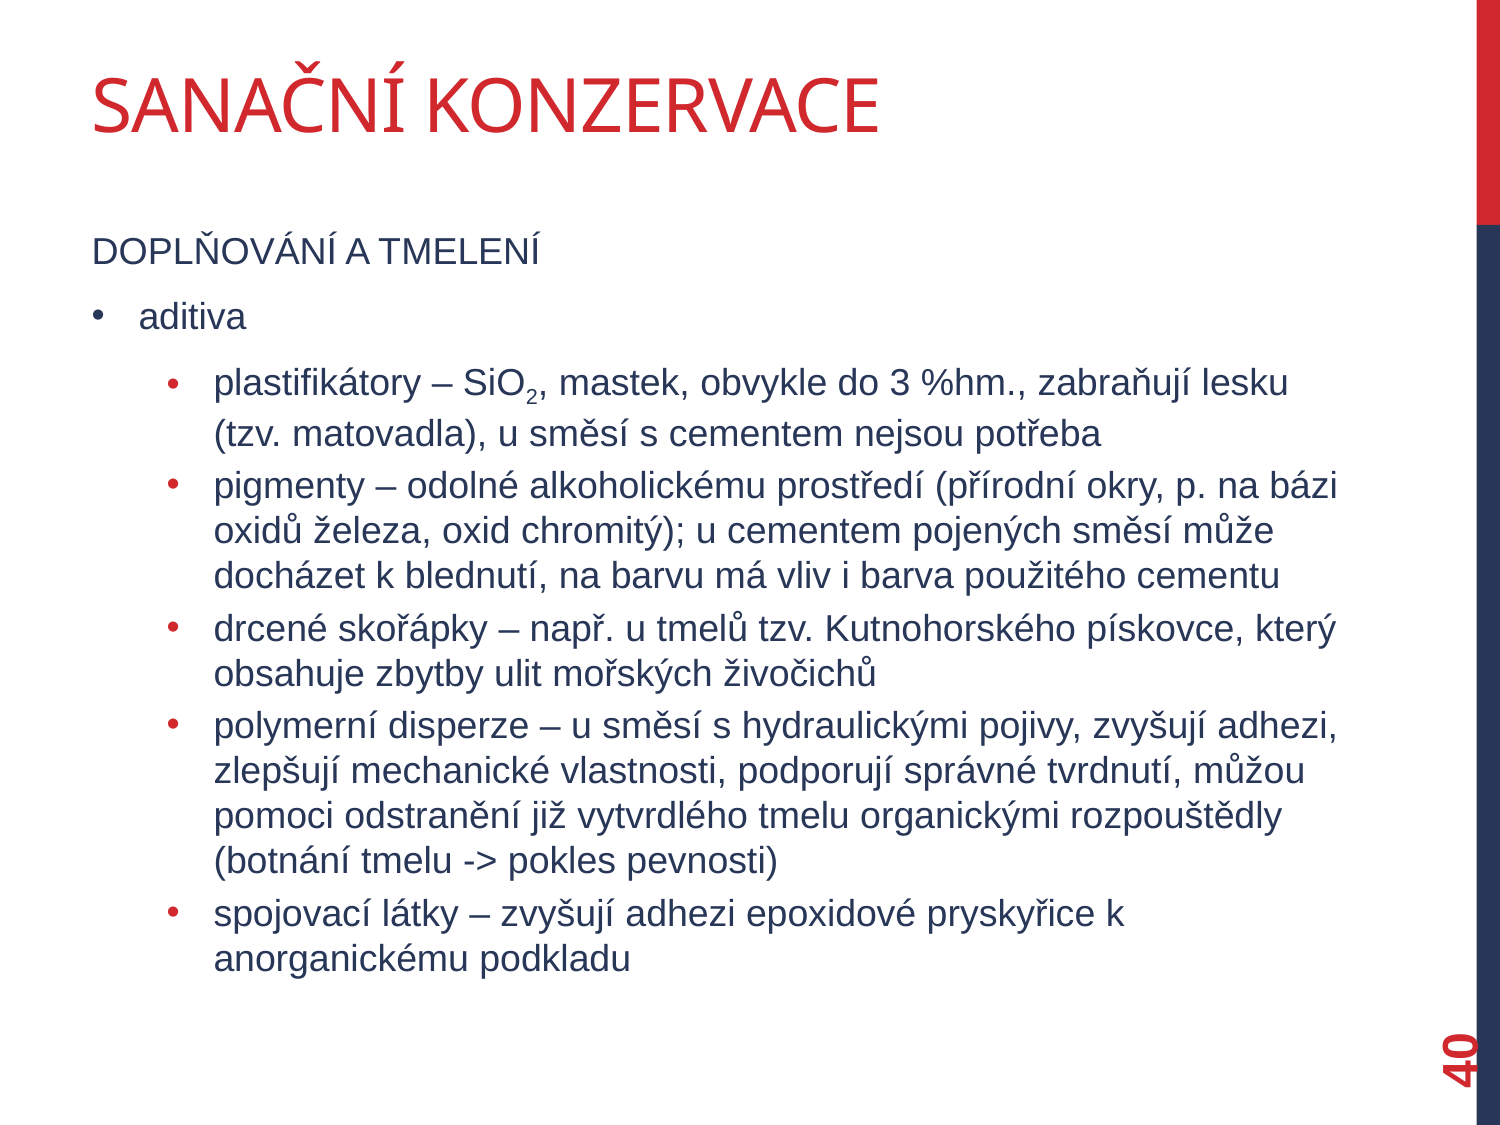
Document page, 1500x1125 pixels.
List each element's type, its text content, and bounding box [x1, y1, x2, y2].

slide_number 40 [1427, 887, 1488, 1104]
list Doplňování a tmelení aditiva plastifikátory – SiO2, mastek, obvykle do 3 %hm., zabraňují lesku (tzv. matovadla), u směsí s cementem nejsou potřeba pigmenty – odolné alkoholickému prostředí (přírodní okry, p. na bázi oxidů železa, oxid chromitý); u cementem pojených směsí může docházet k blednutí, na barvu má vliv i barva použitého cementu drcené skořápky – např. u tmelů tzv. Kutnohorského pískovce, který obsahuje zbytby ulit mořských živočichů polymerní disperze – u směsí s hydraulickými pojivy, zvyšují adhezi, zlepšují mechanické vlastnosti, podporují správné tvrdnutí, můžou pomoci odstranění již vytvrdlého tmelu organickými rozpouštědly (botnání tmelu -> pokles pevnosti) spojovací látky – zvyšují adhezi epoxidové pryskyřice k anorganickému podkladu [76, 219, 1365, 1059]
title Sanační konzervace [76, 42, 1093, 155]
